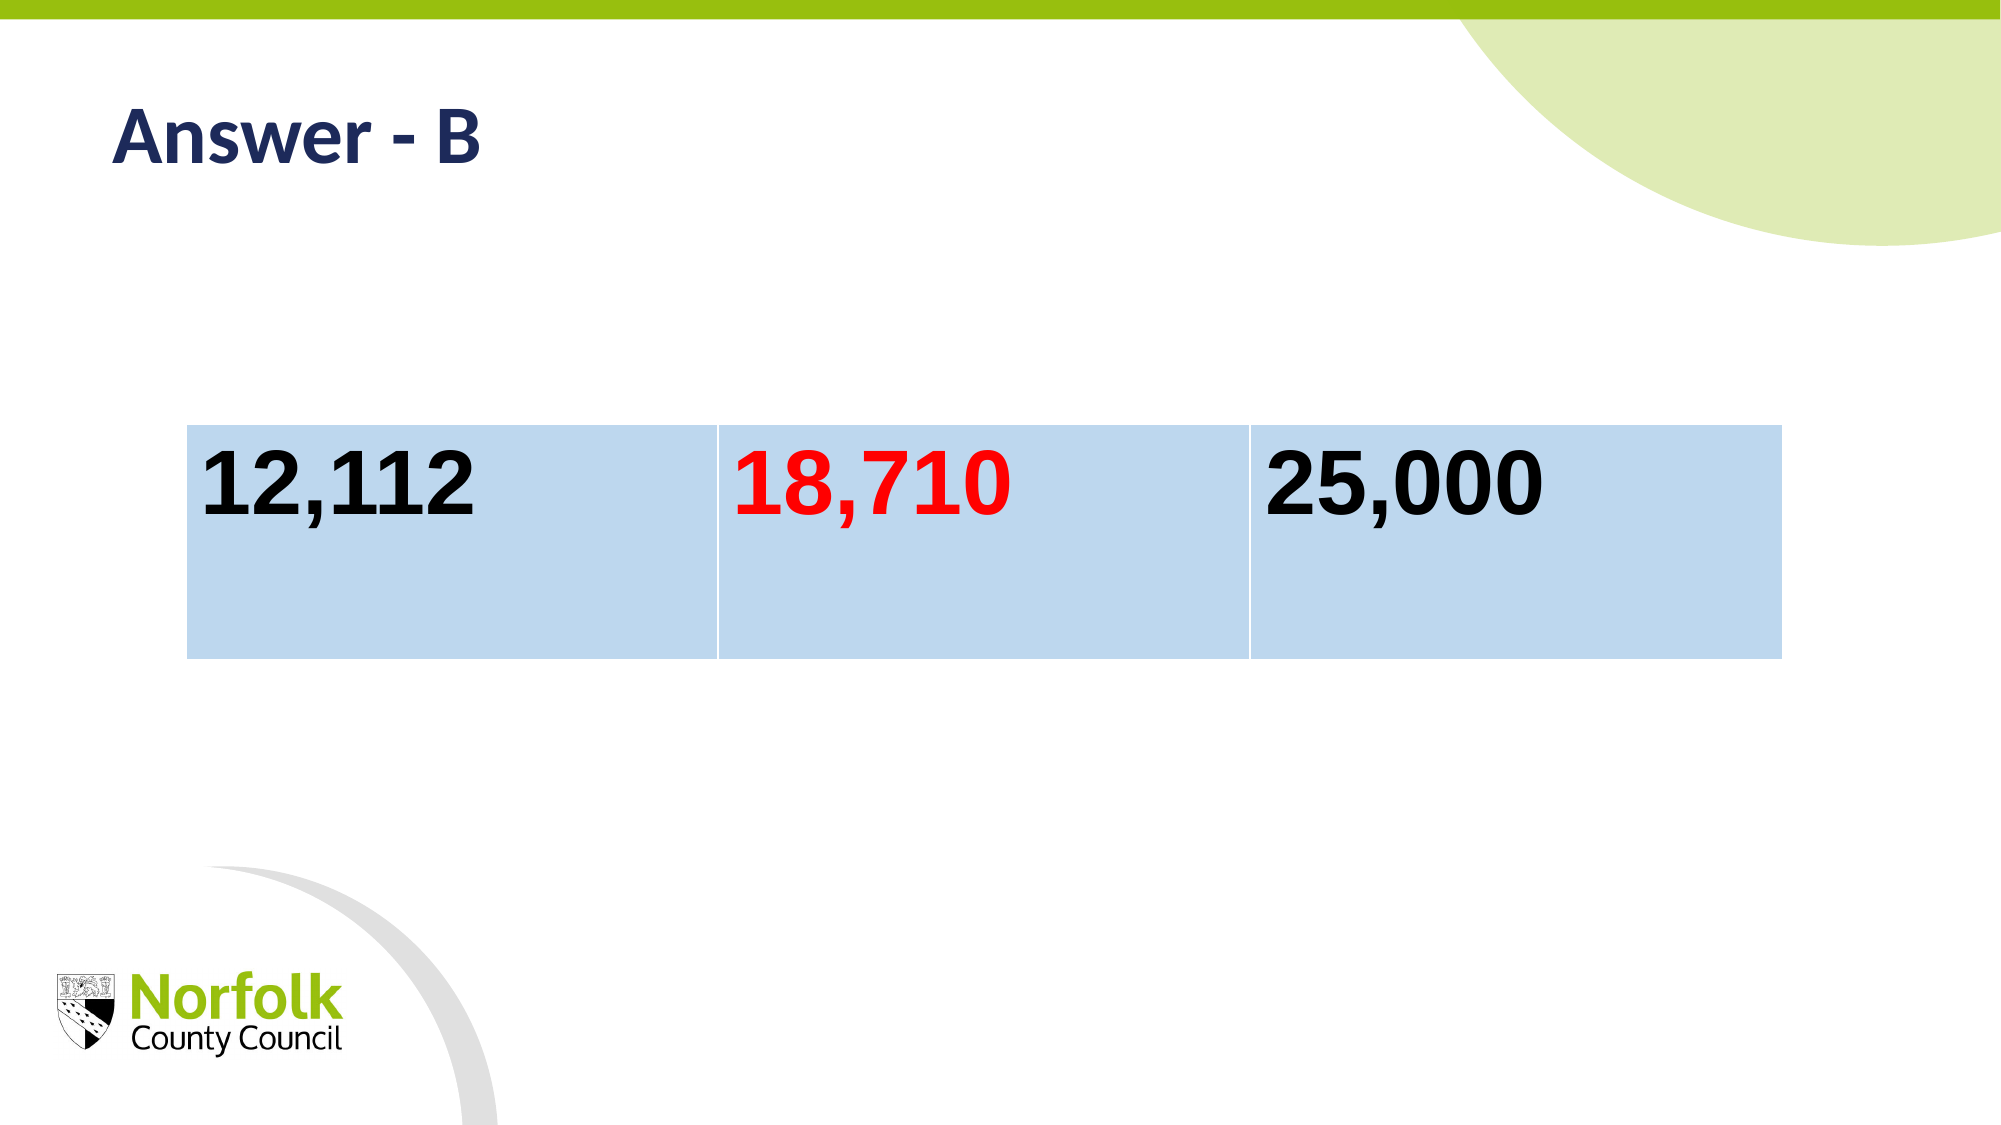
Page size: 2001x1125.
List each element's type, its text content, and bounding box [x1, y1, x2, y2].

title Answer - B [97, 95, 1790, 260]
table_header 18,710 [719, 425, 1249, 659]
table_header 12,112 [187, 425, 717, 659]
table_header 25,000 [1251, 425, 1782, 659]
picture [53, 968, 347, 1060]
